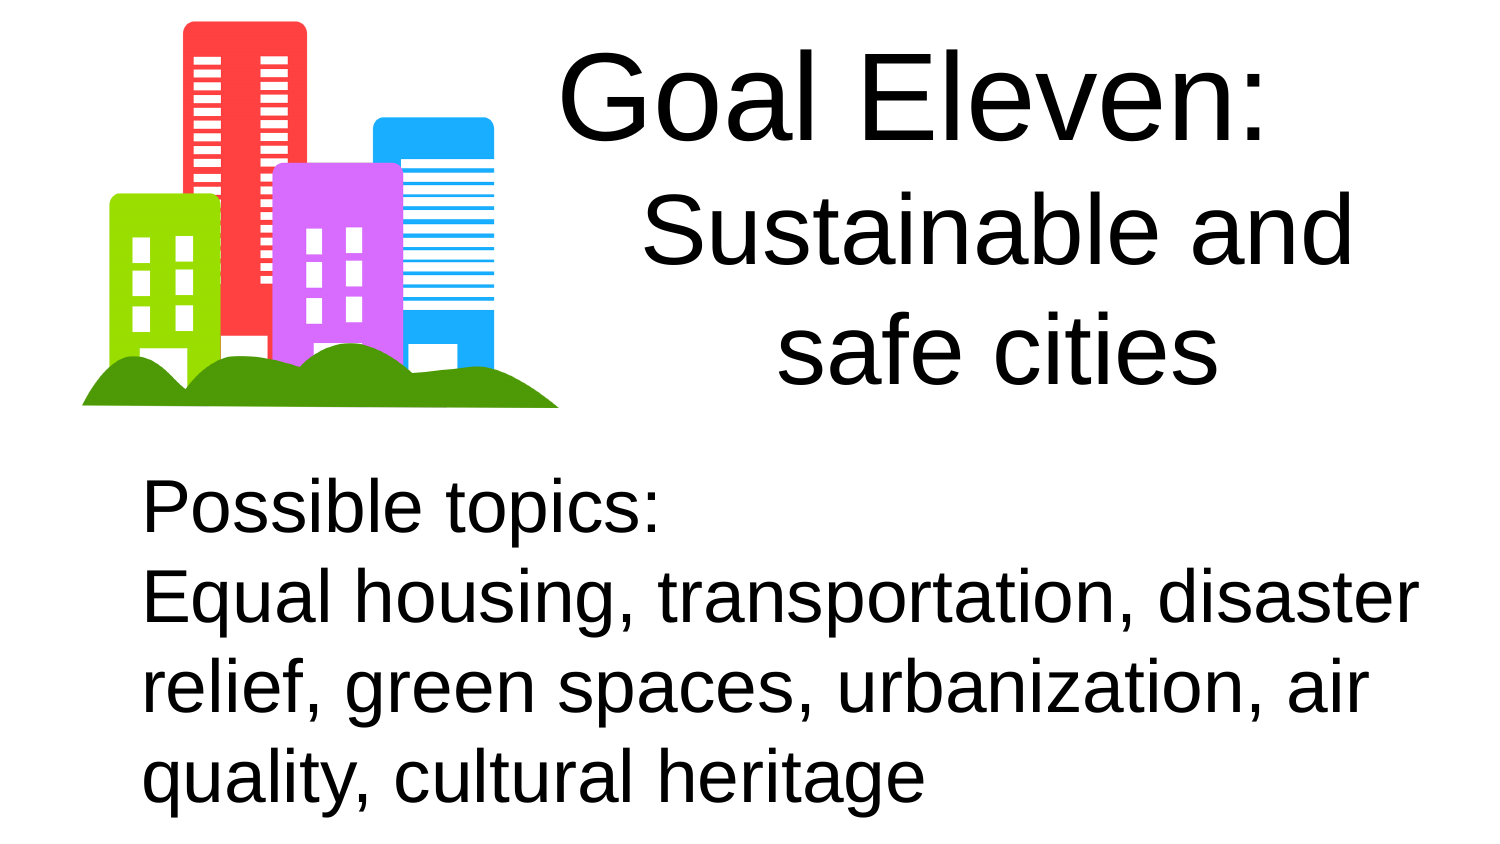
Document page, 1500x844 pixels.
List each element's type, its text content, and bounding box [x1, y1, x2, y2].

text_box Goal Eleven: Sustainable and safe cities [541, 0, 1456, 493]
text_box Possible topics: Equal housing, transportation, disaster relief, green spaces, urbanization, air quality, cultural heritage [126, 442, 1500, 844]
picture [82, 19, 561, 408]
